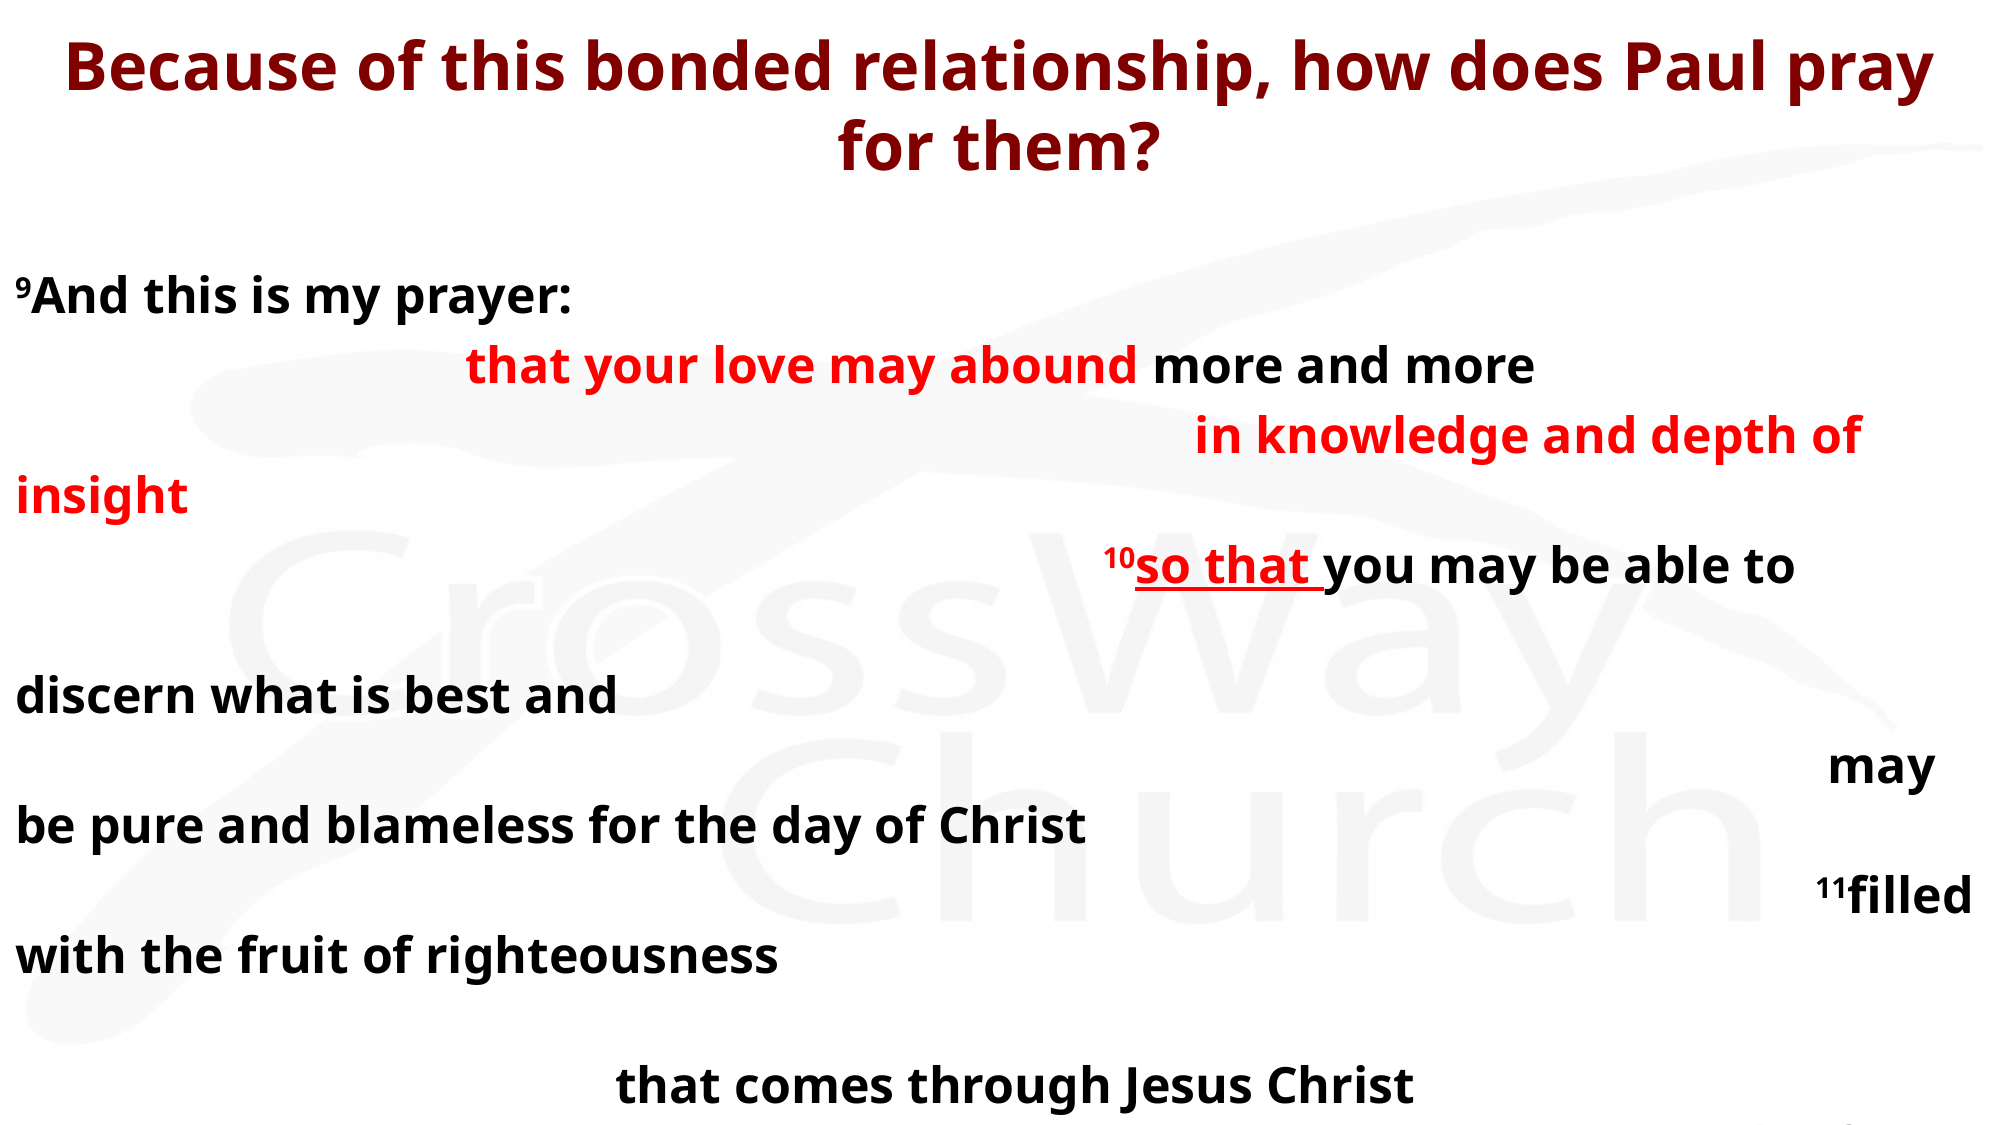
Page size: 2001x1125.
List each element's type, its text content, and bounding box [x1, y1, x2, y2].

list Because of this bonded relationship, how does Paul pray for them? 9And this is my prayer: that your love may abound more and more in knowledge and depth of insight 10so that you may be able to discern what is best and may be pure and blameless for the day of Christ 11filled with the fruit of righteousness that comes through Jesus Christ (and is for) the glory and praise of God. [0, 0, 2000, 1125]
